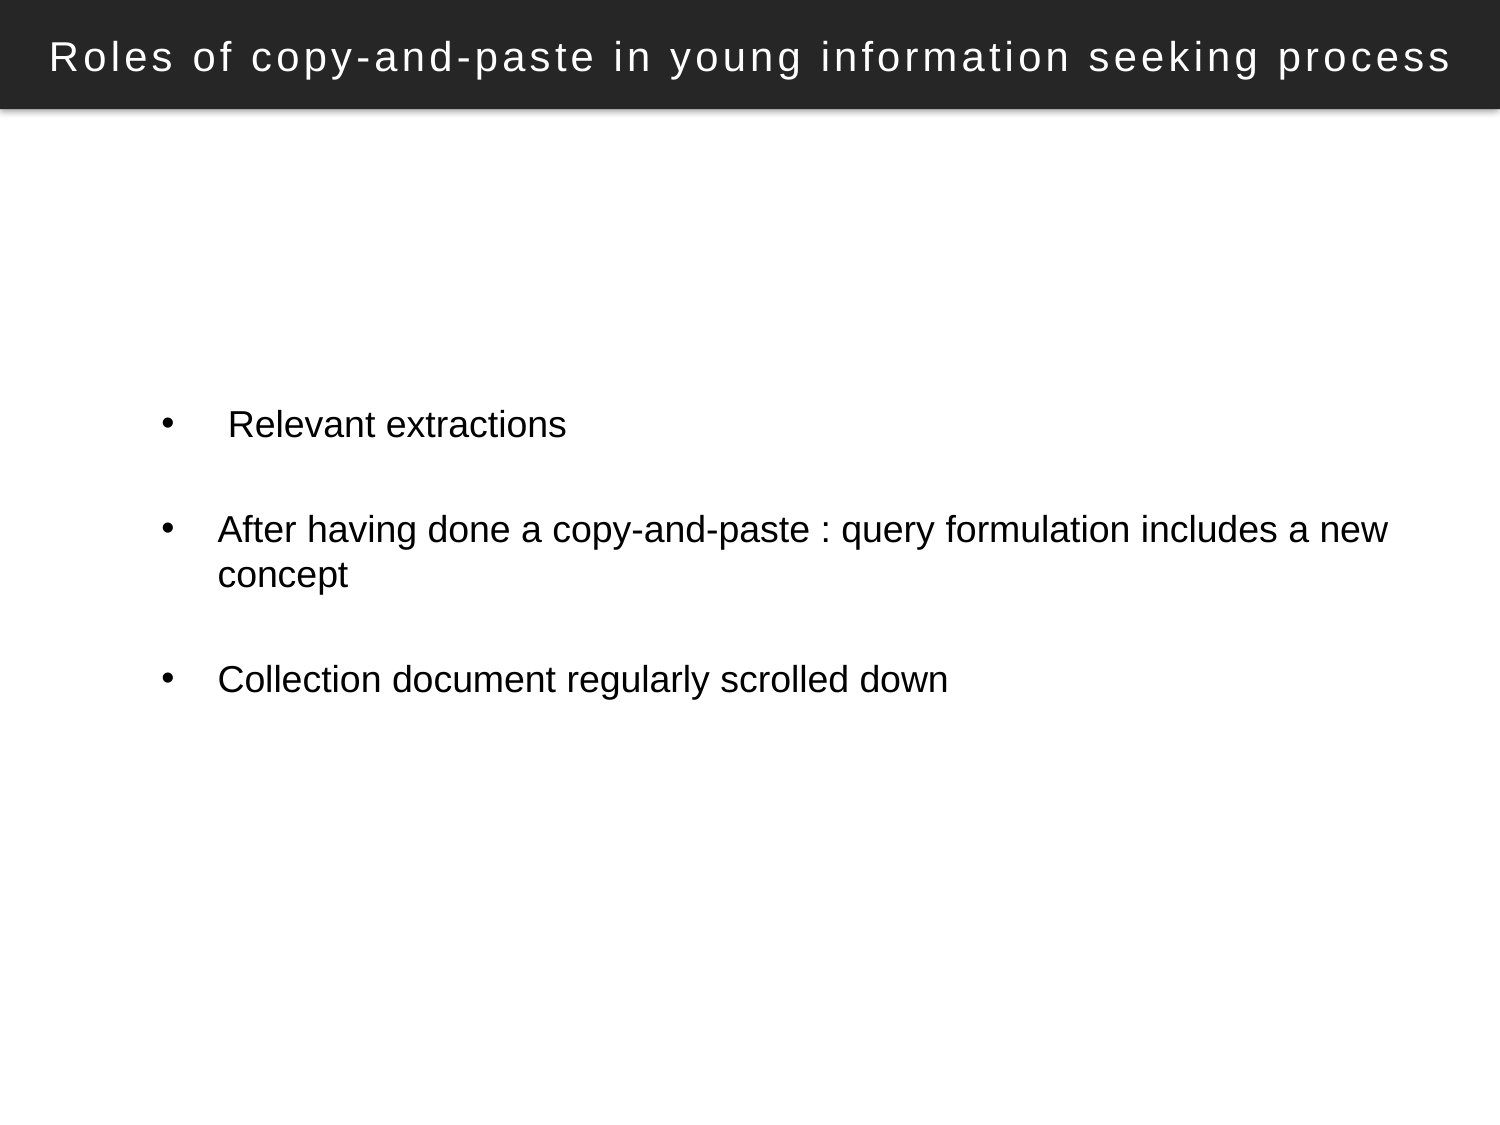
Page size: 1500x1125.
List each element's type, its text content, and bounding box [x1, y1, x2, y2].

title Roles of copy-and-paste in young information seeking process [0, 0, 1500, 110]
list Relevant extractions After having done a copy-and-paste : query formulation includes a new concept Collection document regularly scrolled down [146, 129, 1488, 1109]
